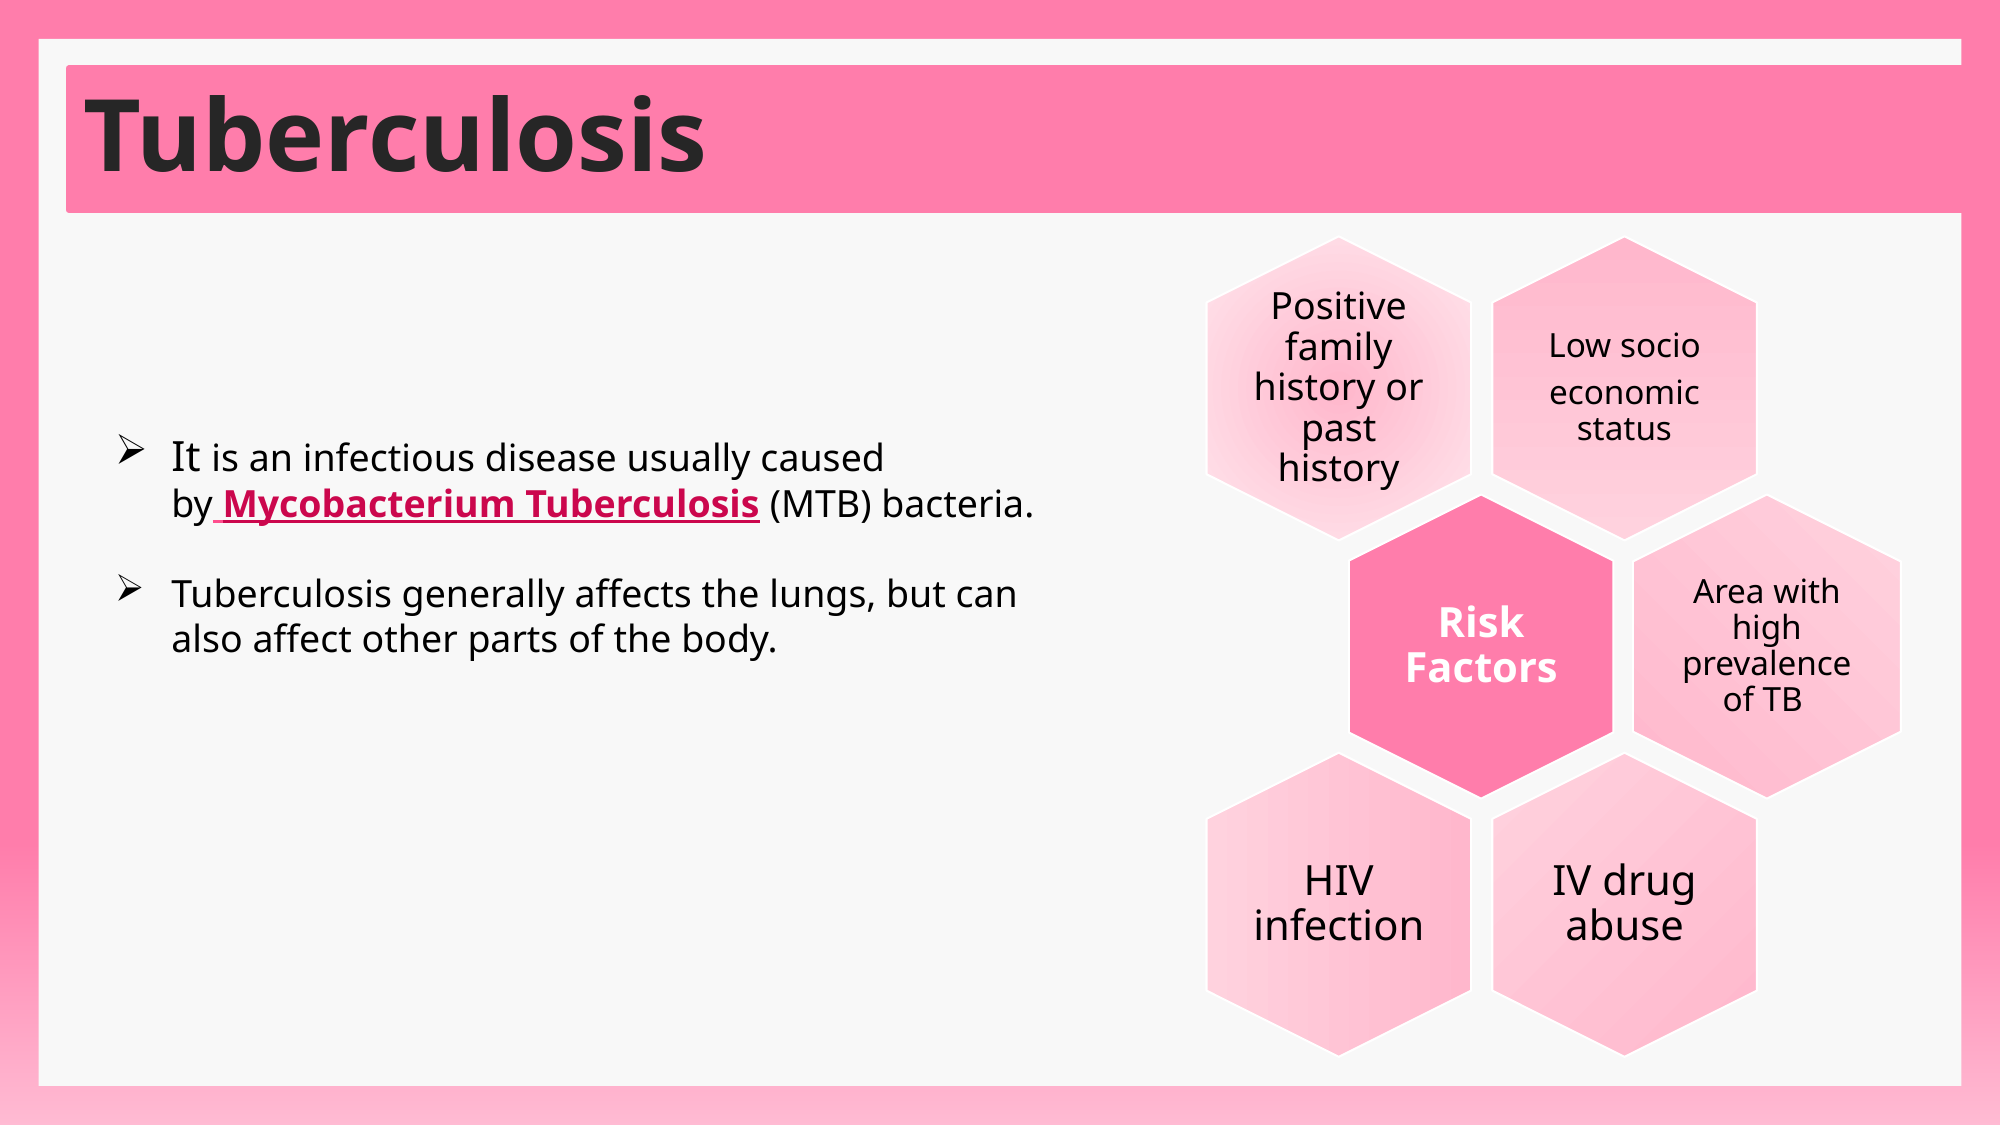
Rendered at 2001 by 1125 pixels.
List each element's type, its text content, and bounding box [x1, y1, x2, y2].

title Tuberculosis [68, 68, 1975, 210]
text_box It is an infectious disease usually caused by Mycobacterium Tuberculosis (MTB) bacteria. Tuberculosis generally affects the lungs, but can also affect other parts of the body. [100, 422, 884, 667]
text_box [890, 236, 2000, 1058]
